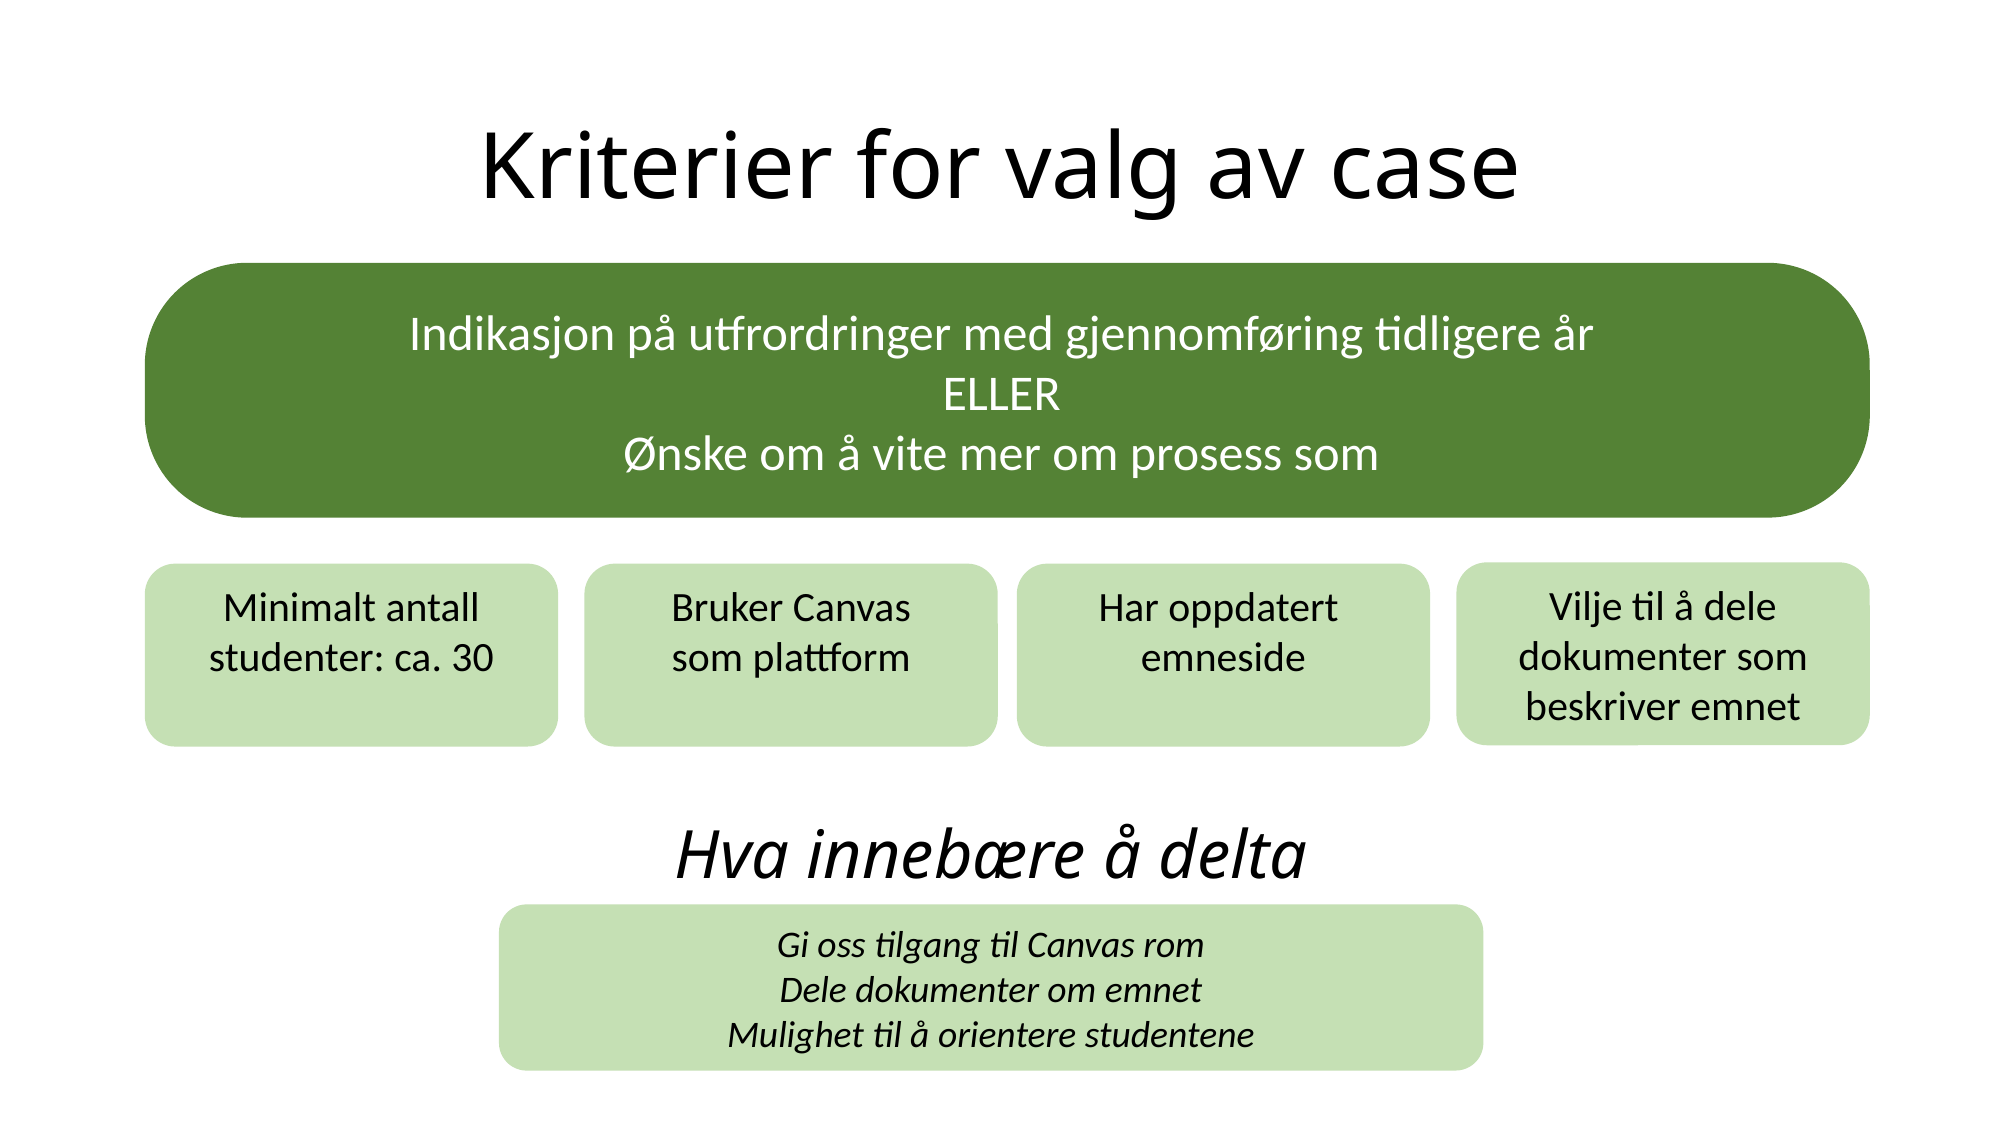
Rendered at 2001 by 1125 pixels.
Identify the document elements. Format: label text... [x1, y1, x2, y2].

text_box Indikasjon på utfrordringer med gjennomføring tidligere år ELLER Ønske om å vite mer om prosess som [144, 262, 1870, 518]
text_box Bruker Canvas som plattform [584, 563, 998, 747]
text_box Har oppdatert emneside [1016, 563, 1431, 747]
text_box Vilje til å dele dokumenter som beskriver emnet [1456, 562, 1870, 746]
text_box Hva innebære å delta [129, 747, 1855, 966]
title Kriterier for valg av case [137, 59, 1863, 278]
text_box Minimalt antall studenter: ca. 30 [144, 563, 559, 747]
text_box Gi oss tilgang til Canvas rom Dele dokumenter om emnet Mulighet til å orientere studentene [498, 904, 1484, 1071]
